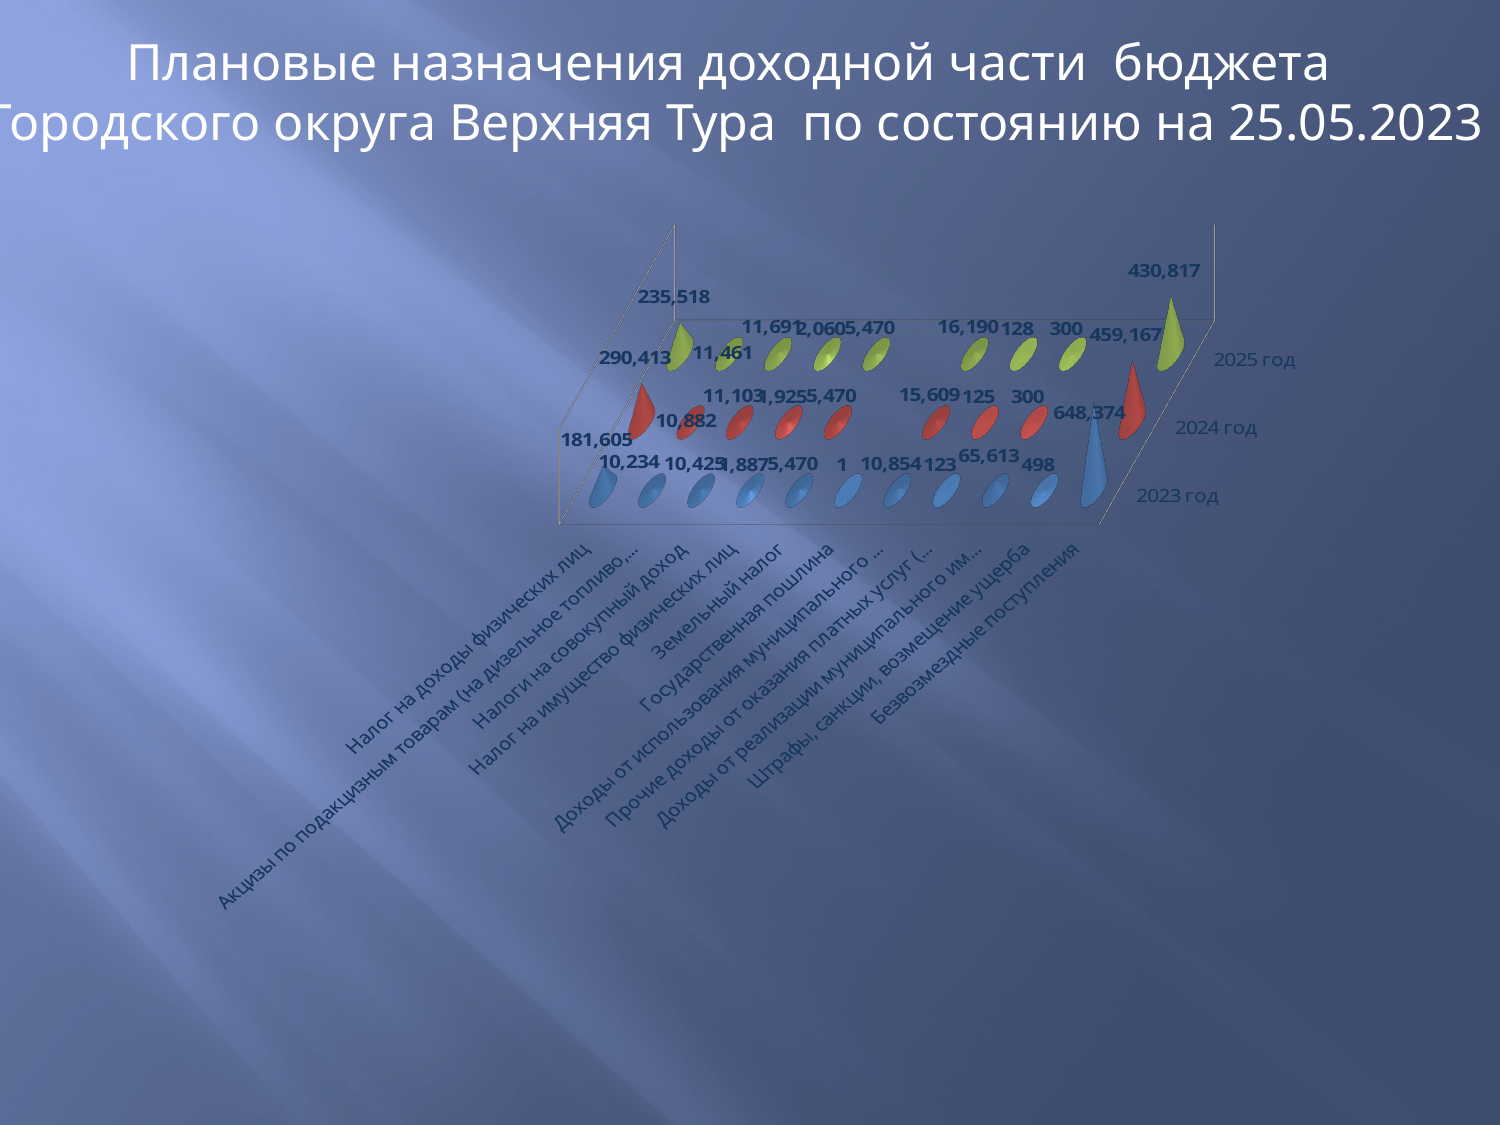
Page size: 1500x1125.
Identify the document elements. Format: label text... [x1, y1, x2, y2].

text_box Плановые назначения доходной части бюджета Городского округа Верхняя Тура по состоянию на 25.05.2023 [0, 23, 1499, 159]
chart [0, 224, 1500, 915]
